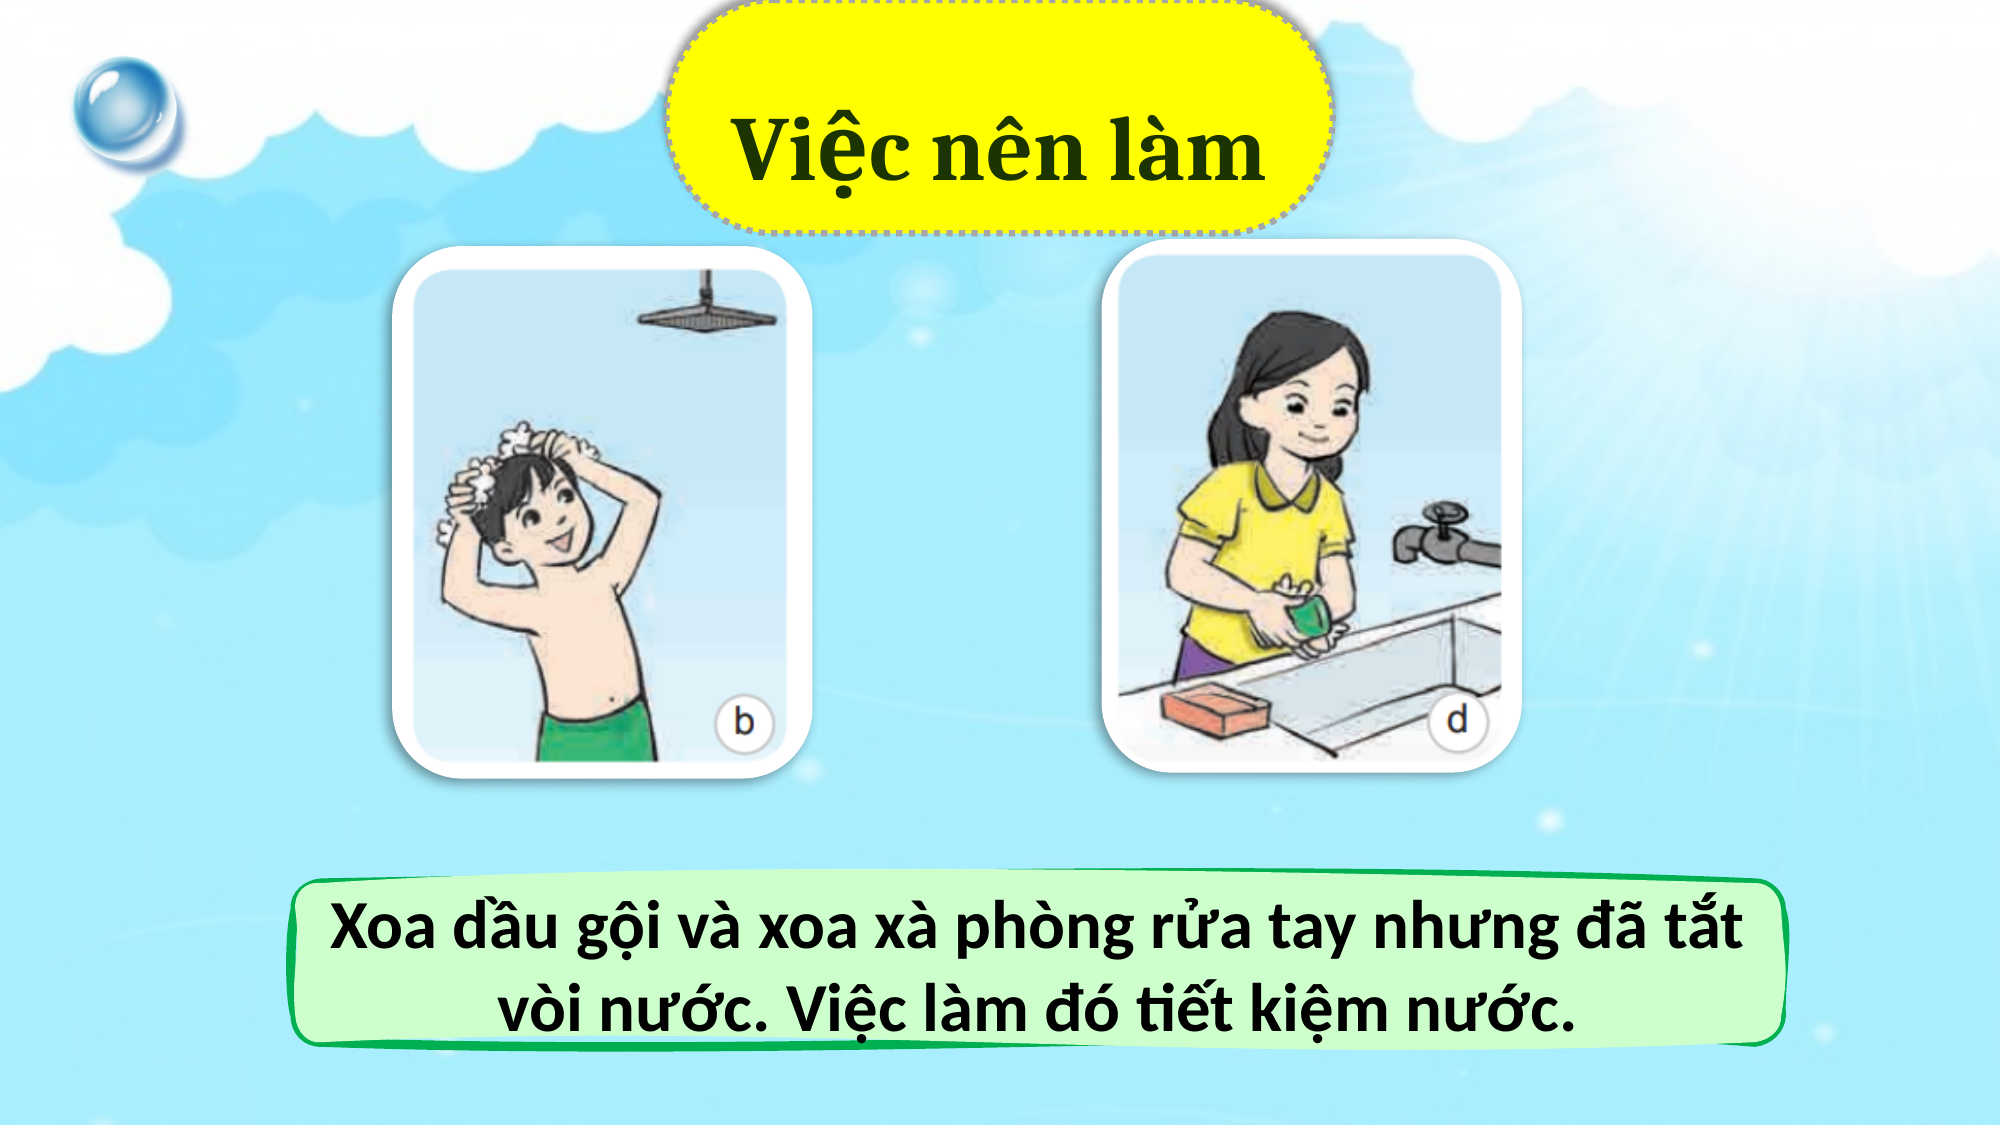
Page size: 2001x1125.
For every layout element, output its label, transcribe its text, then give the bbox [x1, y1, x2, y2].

text_box Xoa dầu gội và xoa xà phòng rửa tay nhưng đã tắt vòi nước. Việc làm đó tiết kiệm nước. [289, 868, 1786, 1050]
picture [0, 0, 2000, 1125]
text_box Việc nên làm [666, 0, 1333, 234]
